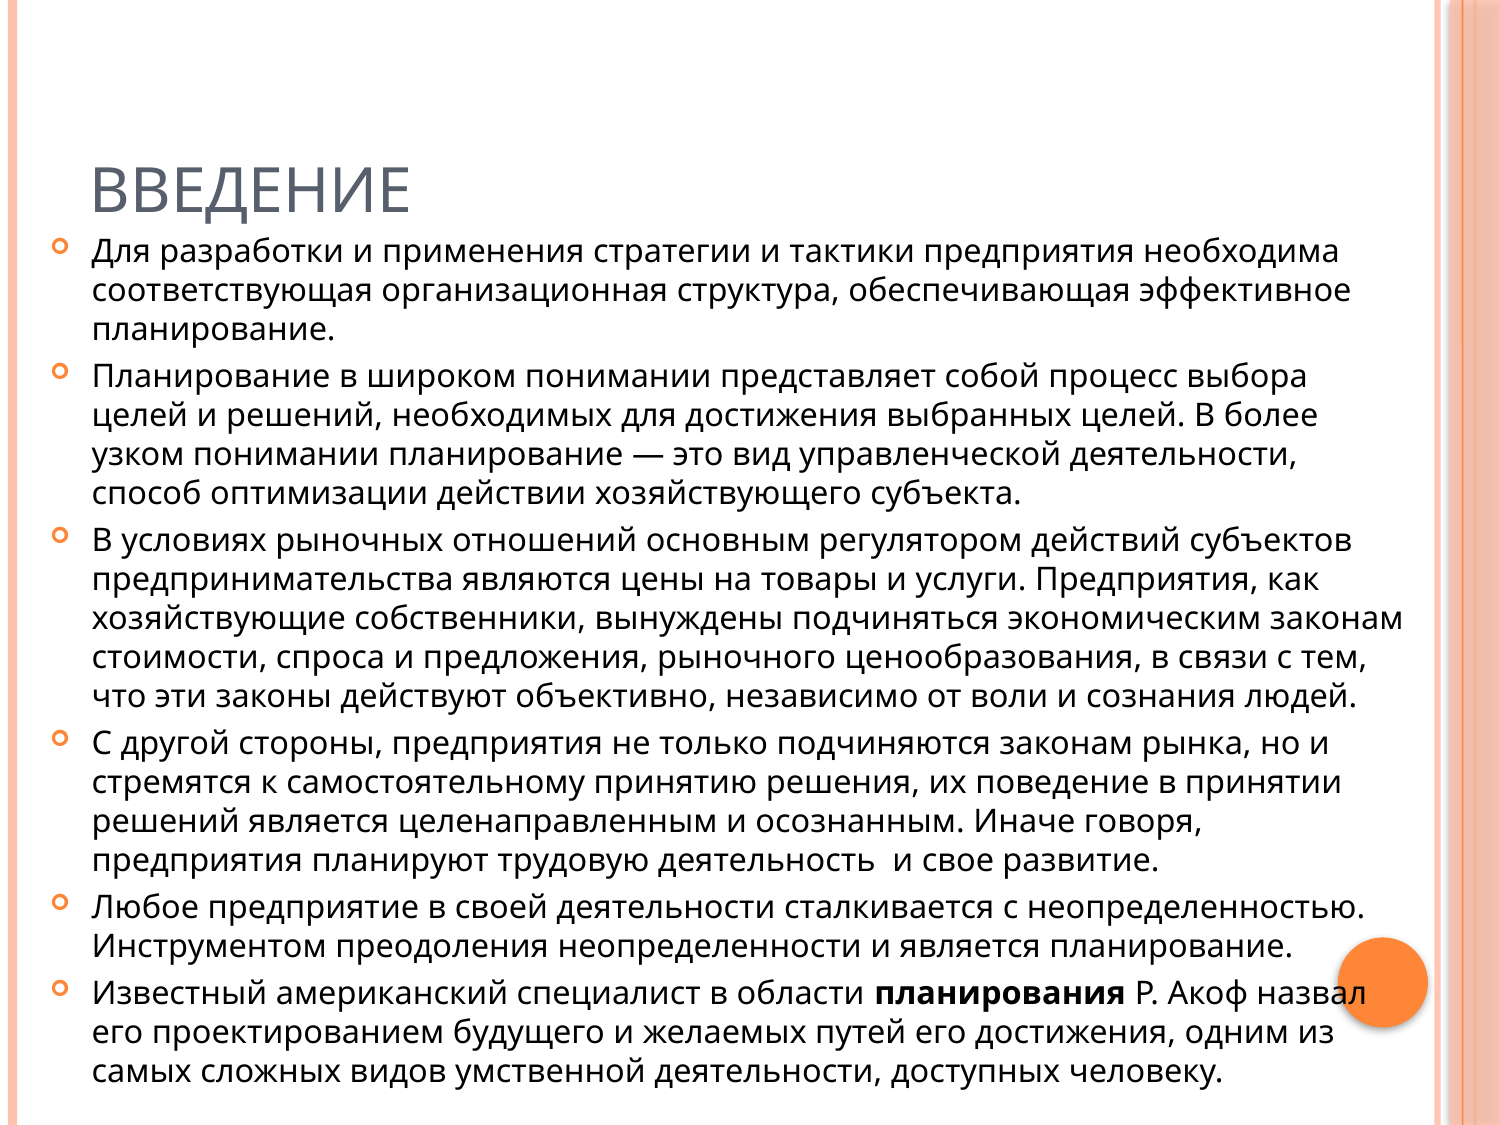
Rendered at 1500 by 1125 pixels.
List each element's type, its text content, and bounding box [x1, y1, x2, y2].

list Для разработки и применения стратегии и тактики предприятия необходима соответствующая организационная структура, обеспечивающая эффективное планирование. Планирование в широком понимании представляет собой процесс выбора целей и решений, необходимых для достижения выбранных целей. В более узком понимании планирование — это вид управленческой деятельности, способ оптимизации действии хозяйствующего субъекта. В условиях рыночных отношений основным регулятором действий субъектов предпринимательства являются цены на товары и услуги. Предприятия, как хозяйствующие собственники, вынуждены подчиняться экономическим законам стоимости, спроса и предложения, рыночного ценообразования, в связи с тем, что эти законы действуют объективно, независимо от воли и сознания людей. С другой стороны, предприятия не только подчиняются законам рынка, но и стремятся к самостоятельному принятию решения, их поведение в принятии решений является целенаправленным и осознанным. Иначе говоря, предприятия планируют трудовую деятельность и свое развитие. Любое предприятие в своей деятельности сталкивается с неопределенностью. Инструментом преодоления неопределенности и является планирование. Известный американский специалист в области планирования Р. Акоф назвал его проектированием будущего и желаемых путей его достижения, одним из самых сложных видов умственной деятельности, доступных человеку. [35, 222, 1430, 1125]
title Введение [75, 45, 1300, 222]
